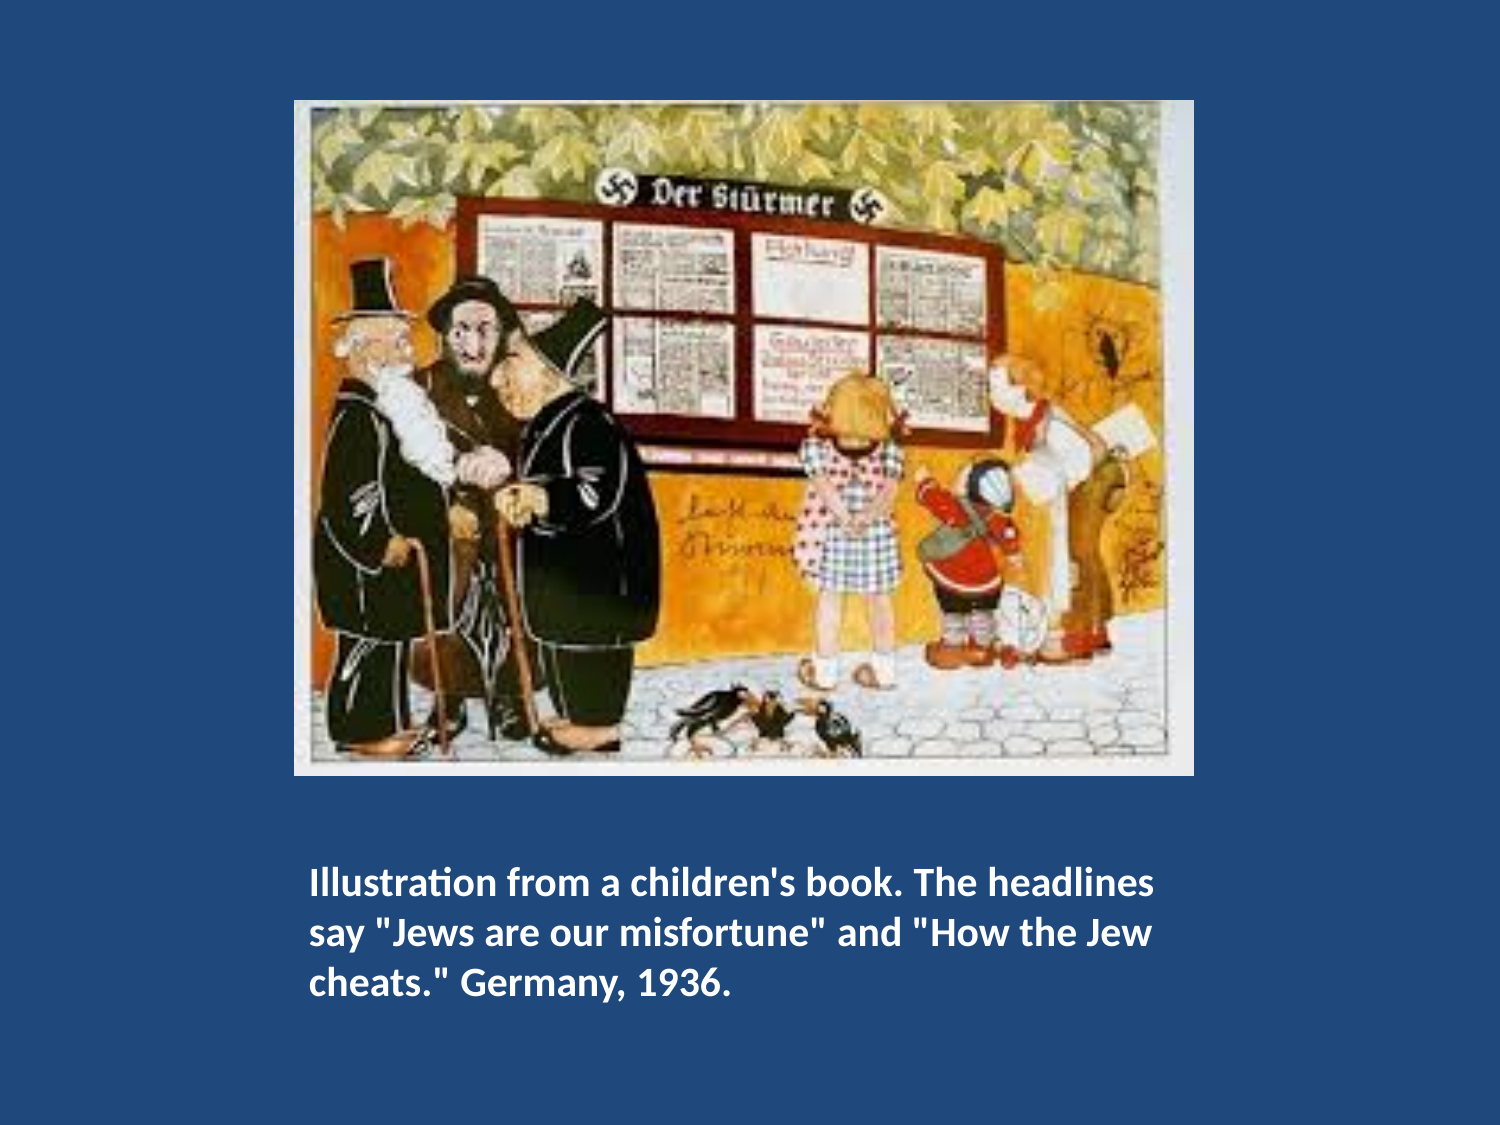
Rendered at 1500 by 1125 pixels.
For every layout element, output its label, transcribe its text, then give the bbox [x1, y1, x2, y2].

picture [293, 100, 1195, 776]
title Illustration from a children's book. The headlines say "Jews are our misfortune" and "How the Jew cheats." Germany, 1936. [294, 825, 1194, 1013]
